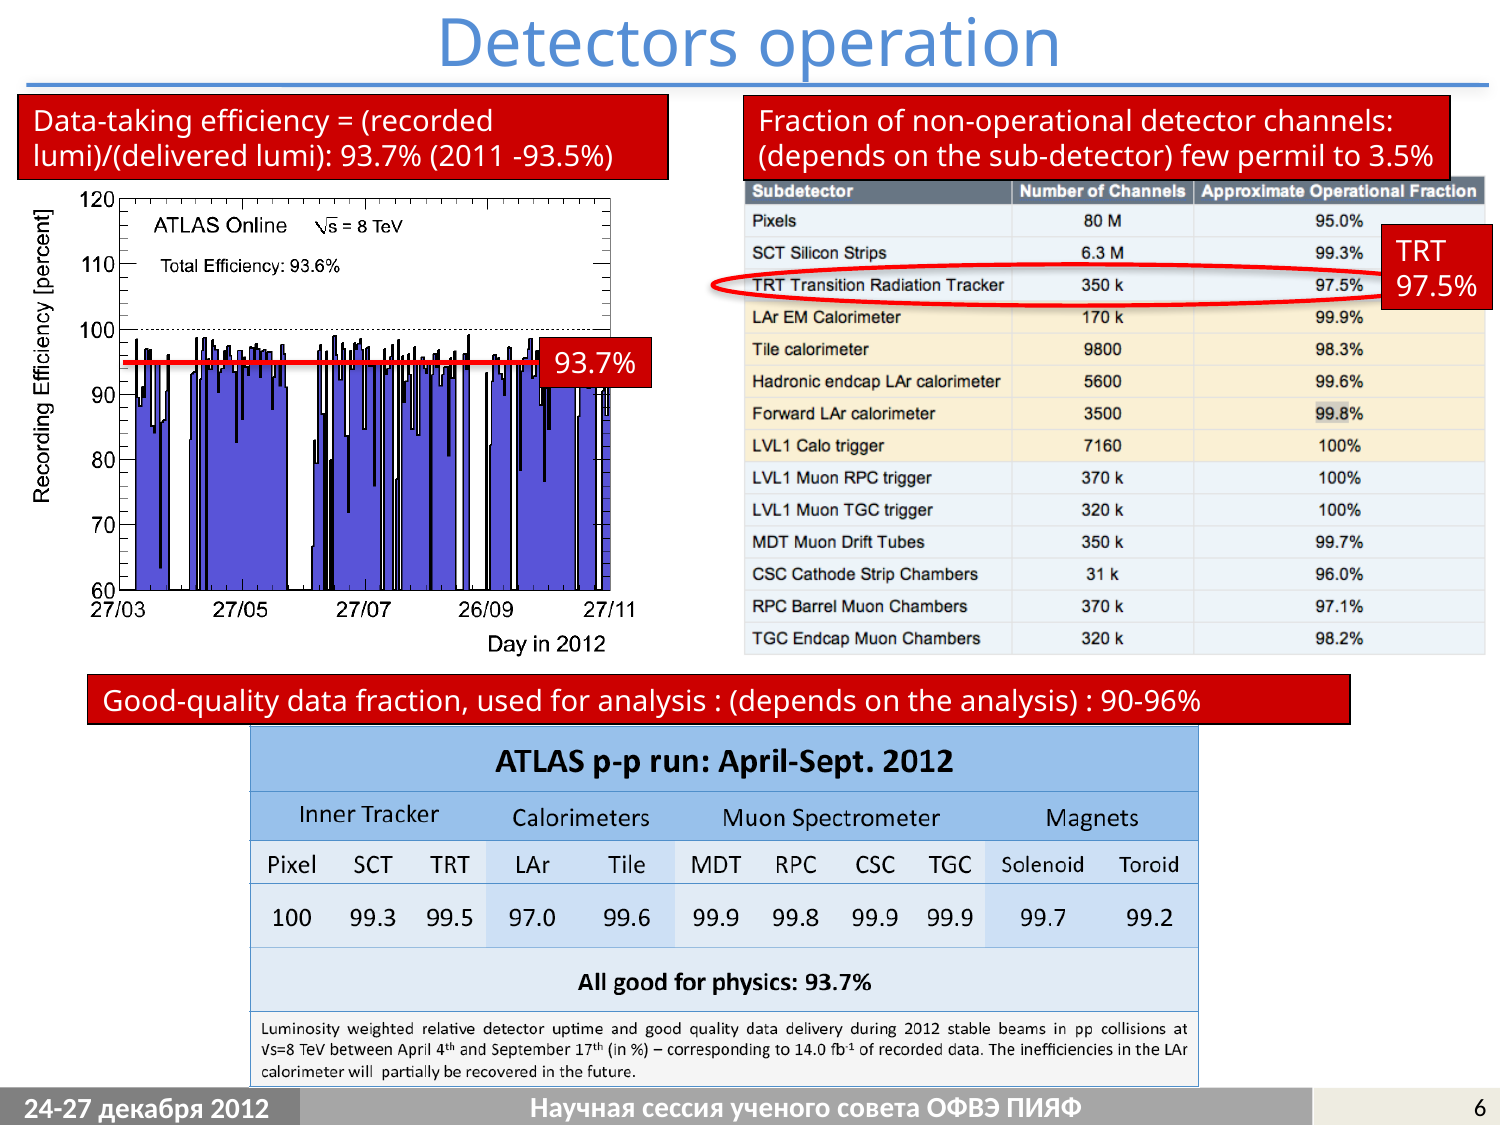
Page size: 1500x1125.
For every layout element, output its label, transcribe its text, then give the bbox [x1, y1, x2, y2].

title Detectors operation [75, 0, 1425, 80]
text_box Fraction of non-operational detector channels: (depends on the sub-detector) few permil to 3.5% [743, 95, 1450, 171]
text_box [711, 277, 732, 293]
text_box Data-taking efficiency = (recorded lumi)/(delivered lumi): 93.7% (2011 -93.5%) [18, 94, 669, 180]
picture [737, 172, 1488, 661]
picture [249, 724, 1201, 1089]
picture [24, 173, 705, 663]
footer Научная сессия ученого совета ОФВЭ ПИЯФ [300, 1087, 1313, 1125]
text_box Good-quality data fraction, used for analysis : (depends on the analysis) : 90-96% [87, 674, 1350, 725]
